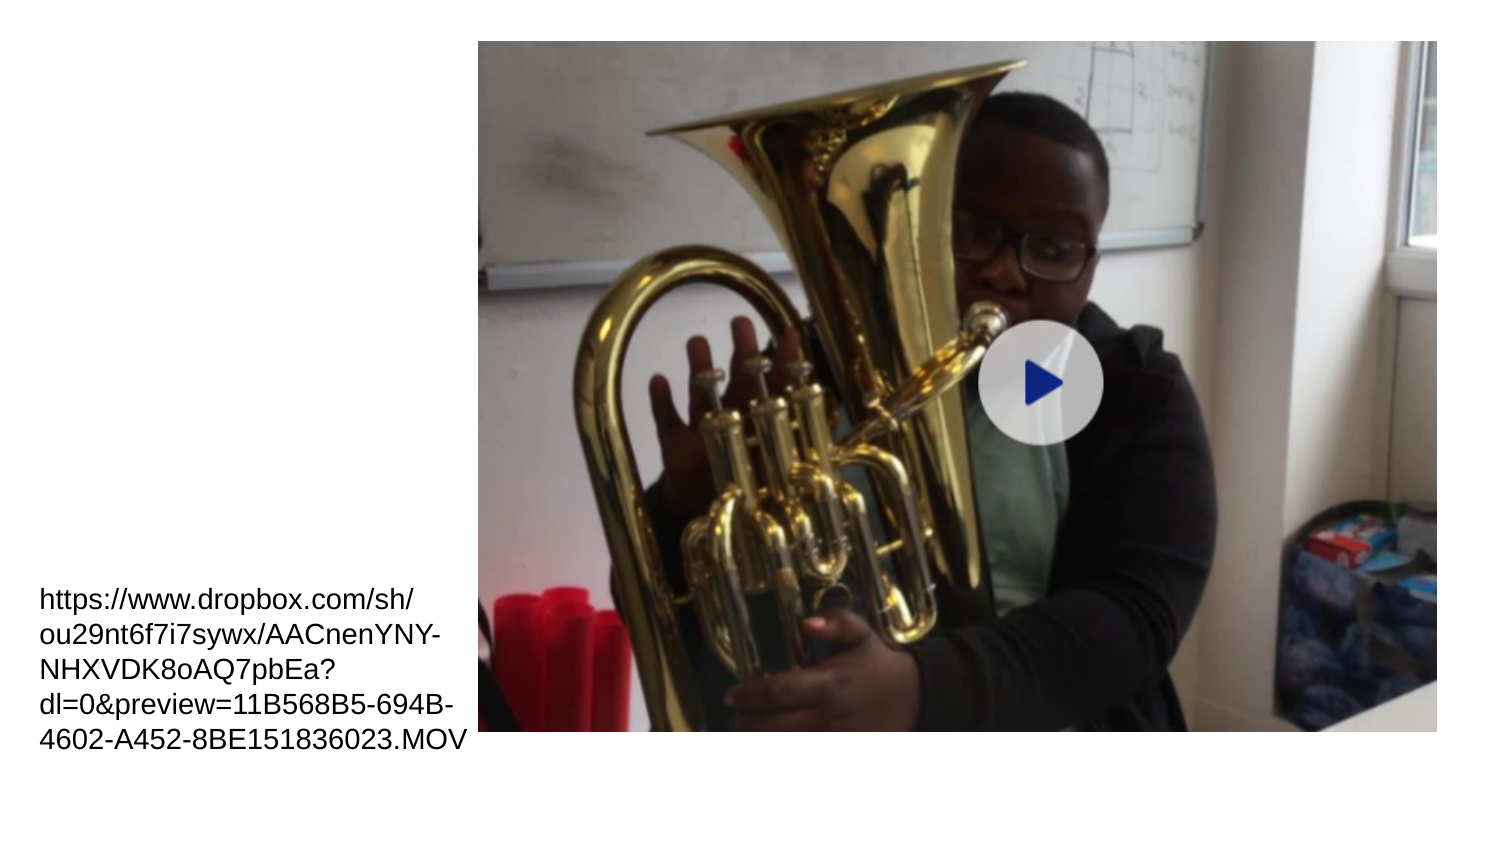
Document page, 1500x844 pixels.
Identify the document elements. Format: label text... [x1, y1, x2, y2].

picture [478, 41, 1437, 733]
text_box https://www.dropbox.com/sh/ou29nt6f7i7sywx/AACnenYNY-NHXVDK8oAQ7pbEa?dl=0&preview=11B568B5-694B-4602-A452-8BE151836023.MOV [24, 565, 517, 770]
